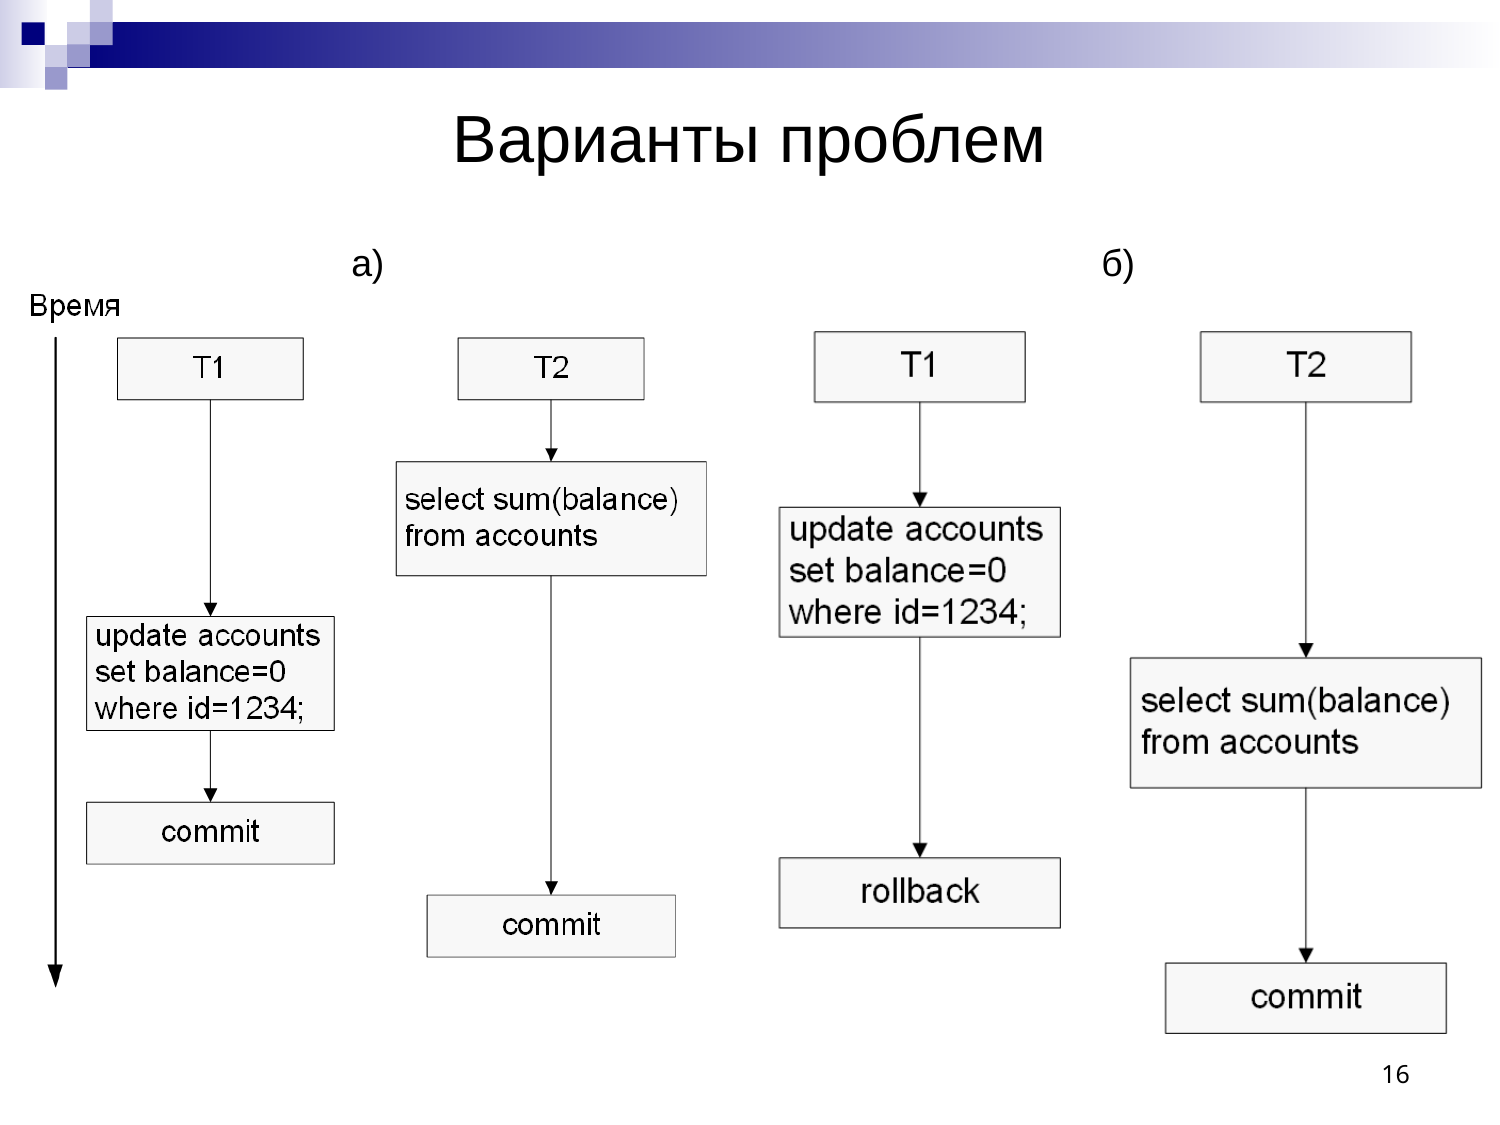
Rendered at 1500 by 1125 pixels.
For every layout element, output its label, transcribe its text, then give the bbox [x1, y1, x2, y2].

slide_number 16 [1074, 1043, 1425, 1100]
text_box а) б) [336, 231, 1400, 292]
picture [771, 330, 1483, 1036]
title Варианты проблем [75, 75, 1425, 197]
picture [12, 278, 707, 988]
